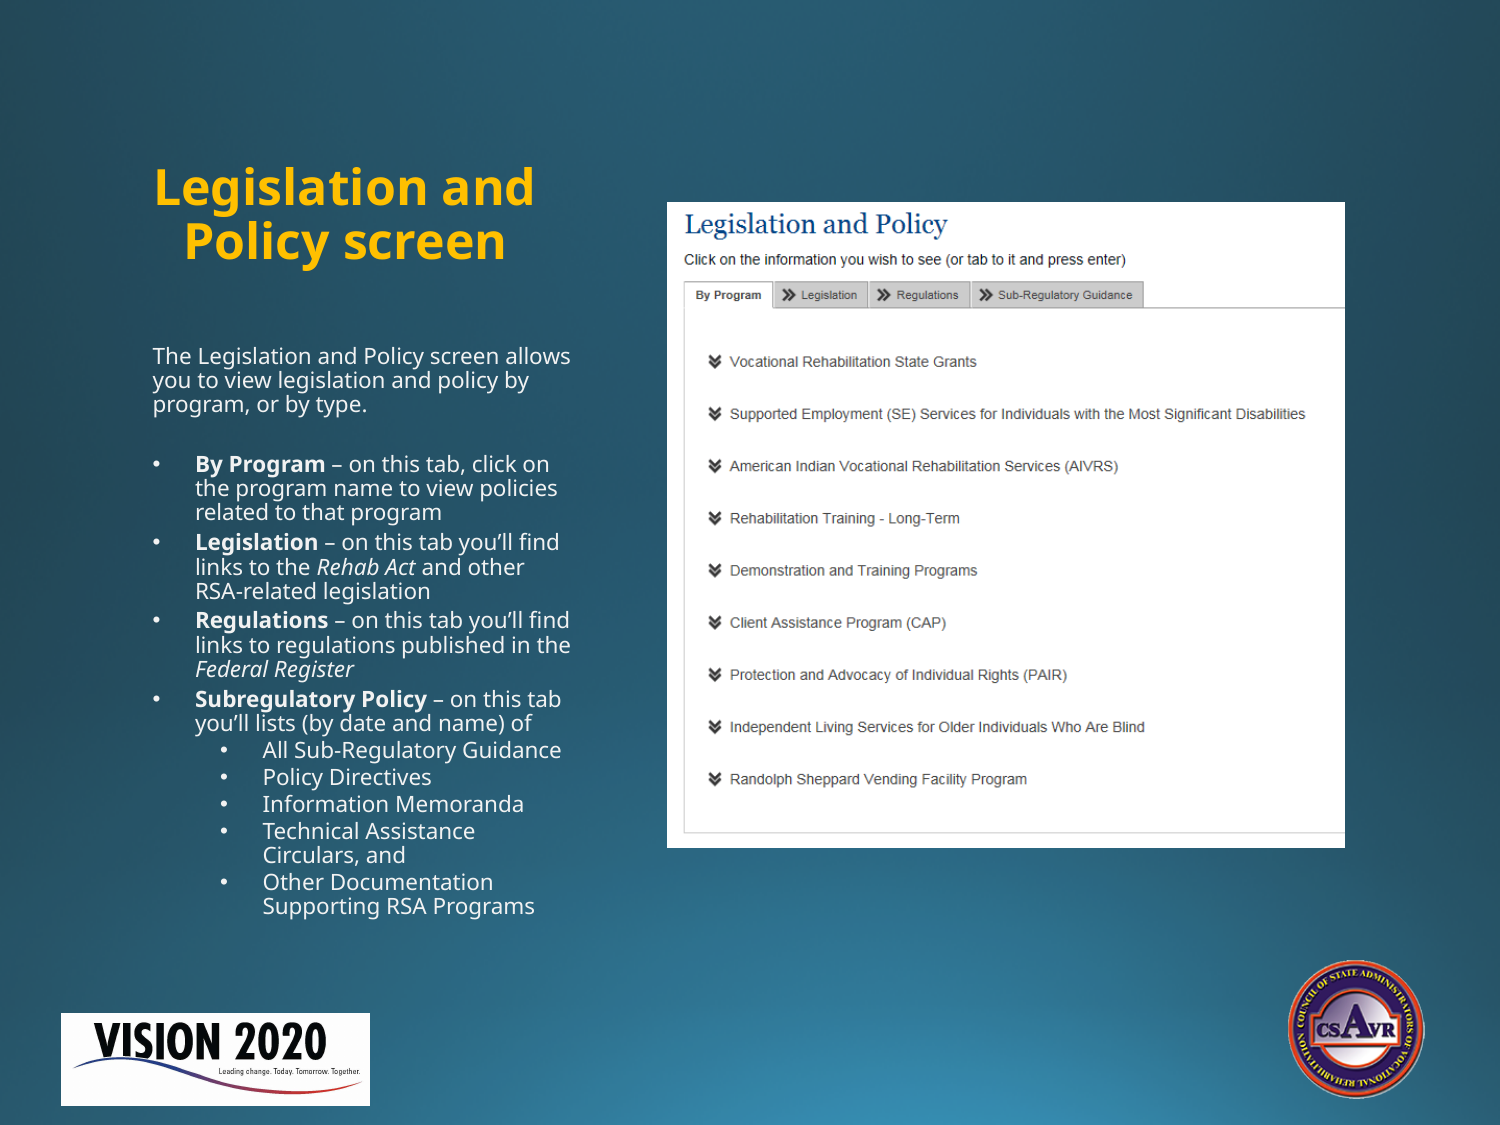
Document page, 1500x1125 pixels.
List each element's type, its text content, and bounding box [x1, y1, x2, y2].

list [667, 202, 1345, 848]
title Legislation and Policy screen [103, 75, 588, 338]
list The Legislation and Policy screen allows you to view legislation and policy by program, or by type. By Program – on this tab, click on the program name to view policies related to that program Legislation – on this tab you’ll find links to the Rehab Act and other RSA-related legislation Regulations – on this tab you’ll find links to regulations published in the Federal Register Subregulatory Policy – on this tab you’ll lists (by date and name) of All Sub-Regulatory Guidance Policy Directives Information Memoranda Technical Assistance Circulars, and Other Documentation Supporting RSA Programs [137, 337, 588, 963]
picture [1285, 957, 1425, 1099]
picture [61, 1013, 370, 1106]
